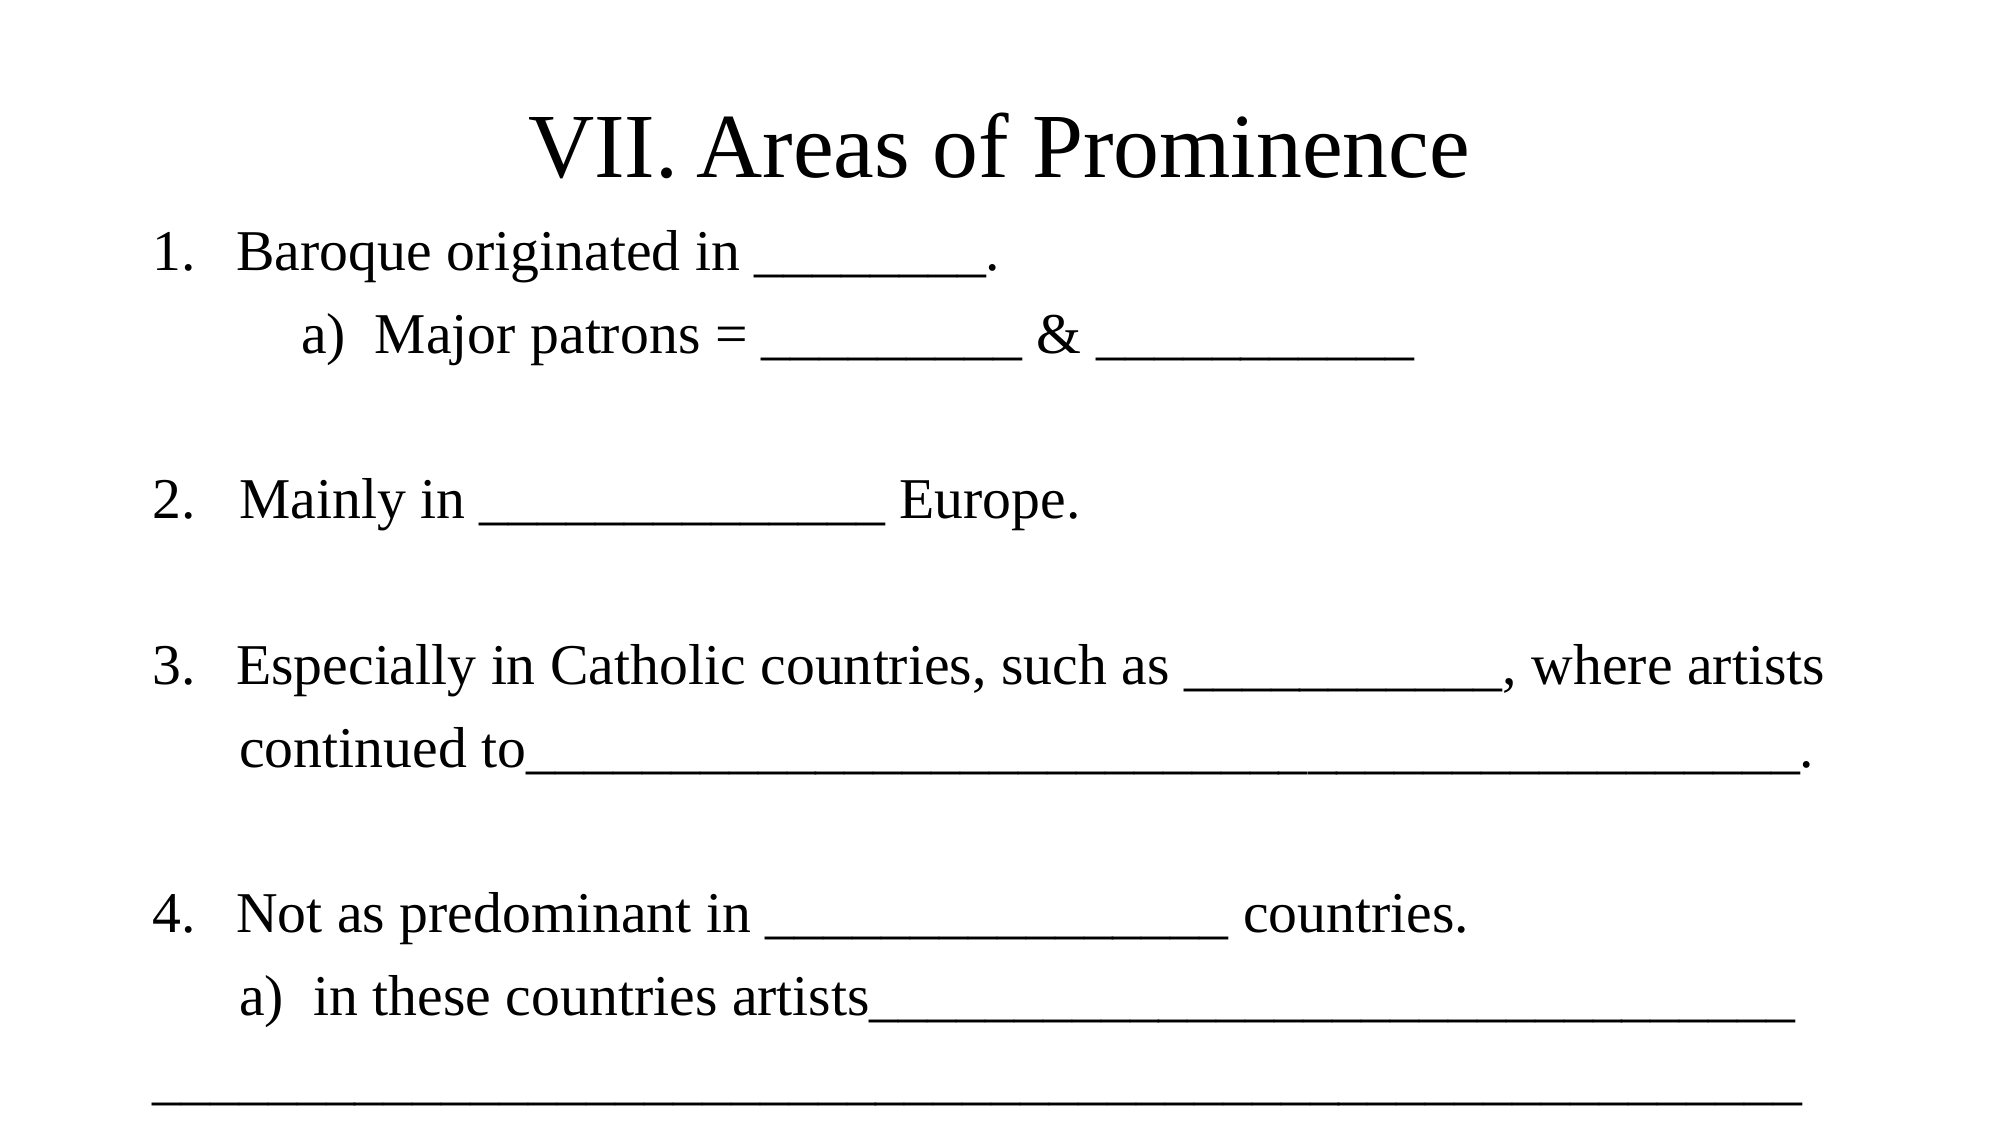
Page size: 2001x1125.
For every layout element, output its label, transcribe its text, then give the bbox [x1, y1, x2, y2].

title VII. Areas of Prominence [137, 59, 1863, 213]
list Baroque originated in ________. a) Major patrons = _________ & ___________ 2. Mainly in ______________ Europe. Especially in Catholic countries, such as ___________, where artists continued to____________________________________________. Not as predominant in ________________ countries. a) in these countries artists________________________________ _________________________________________________________ [137, 213, 1863, 1125]
